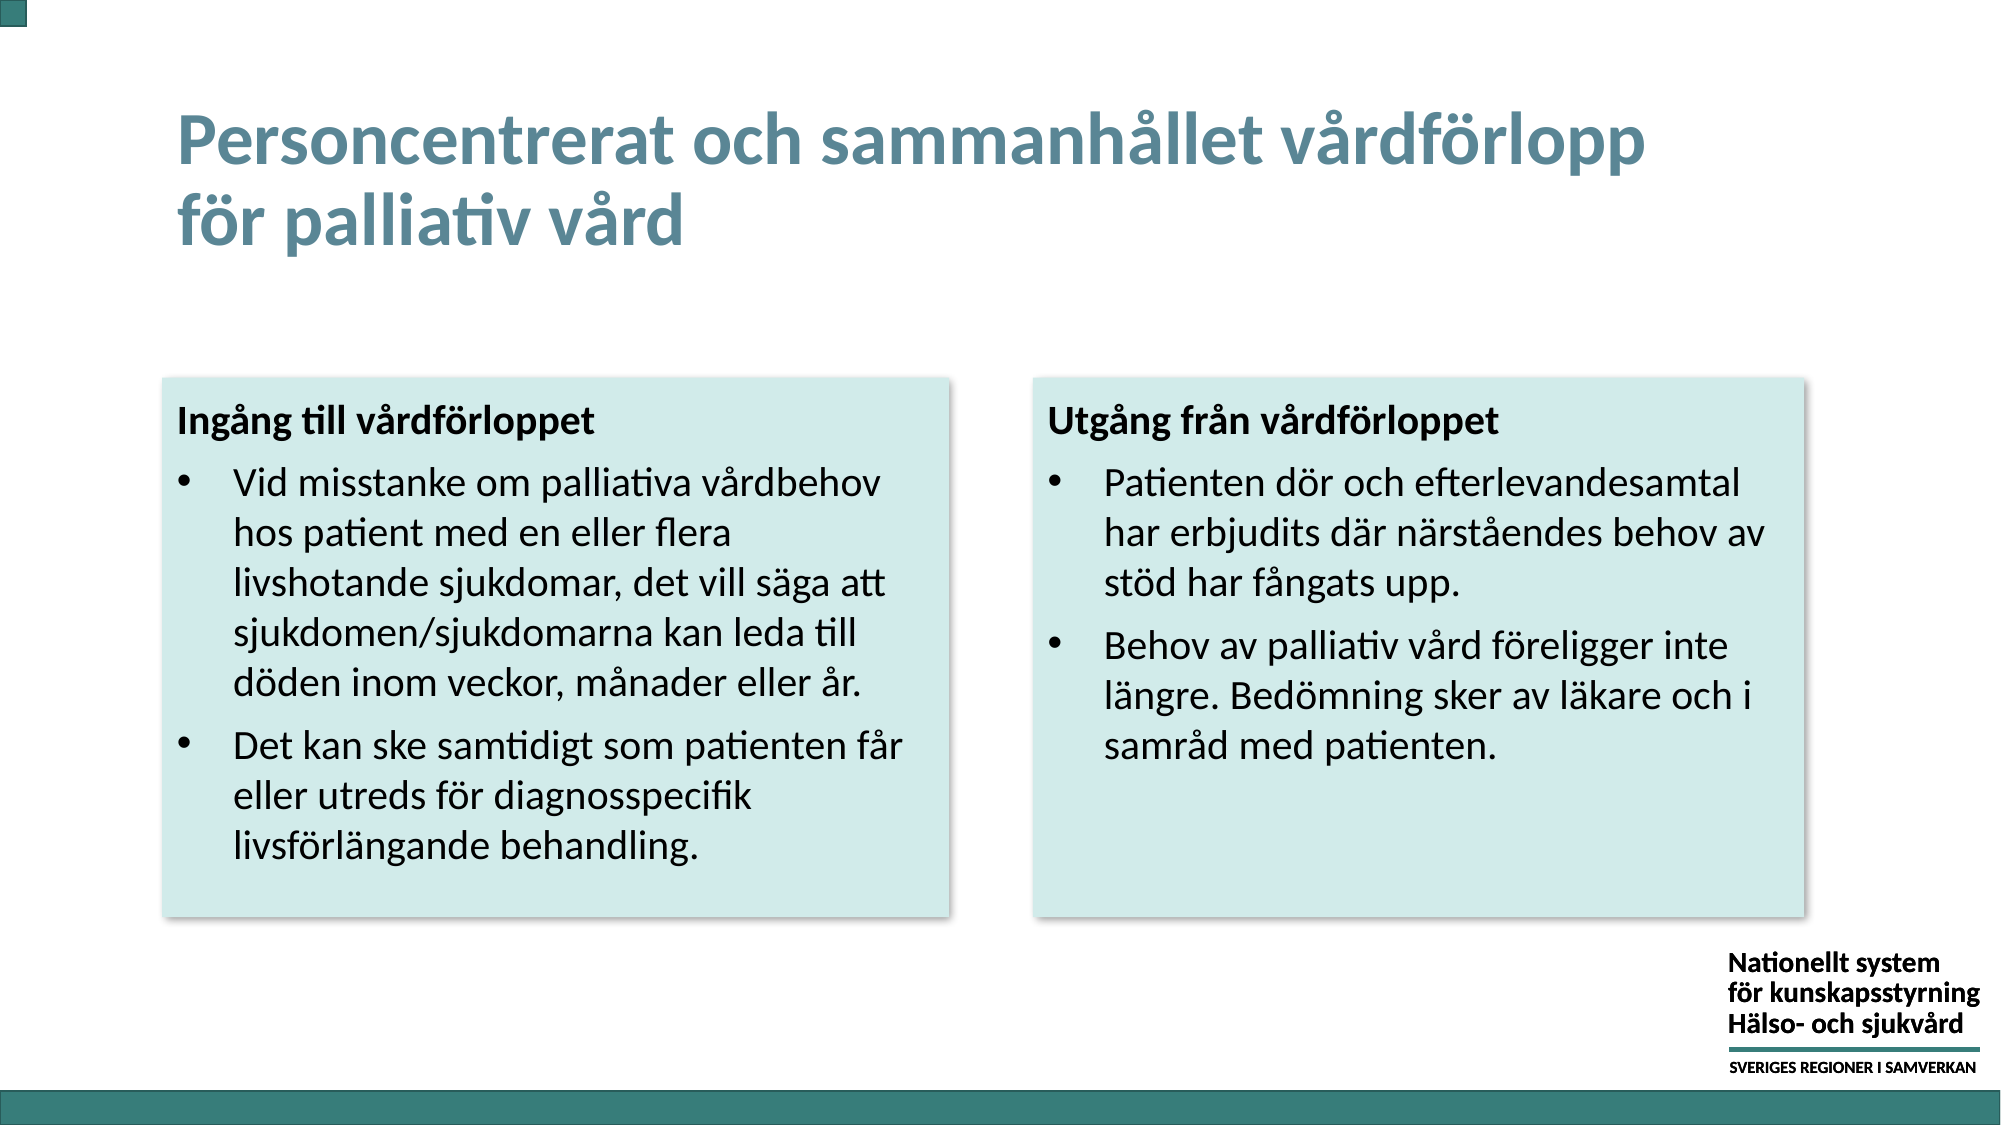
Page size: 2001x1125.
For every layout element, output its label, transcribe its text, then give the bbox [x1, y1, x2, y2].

text_box Ingång till vårdförloppet Vid misstanke om palliativa vårdbehov hos patient med en eller flera livshotande sjukdomar, det vill säga att sjukdomen/sjukdomarna kan leda till döden inom veckor, månader eller år. Det kan ske samtidigt som patienten får eller utreds för diagnosspecifik livsförlängande behandling. [161, 377, 950, 918]
text_box Utgång från vårdförloppet Patienten dör och efterlevandesamtal har erbjudits där närståendes behov av stöd har fångats upp. Behov av palliativ vård föreligger inte längre. Bedömning sker av läkare och i samråd med patienten. [1032, 377, 1805, 918]
text_box [0, 0, 27, 27]
title Personcentrerat och sammanhållet vårdförlopp för palliativ vård [162, 182, 1737, 270]
